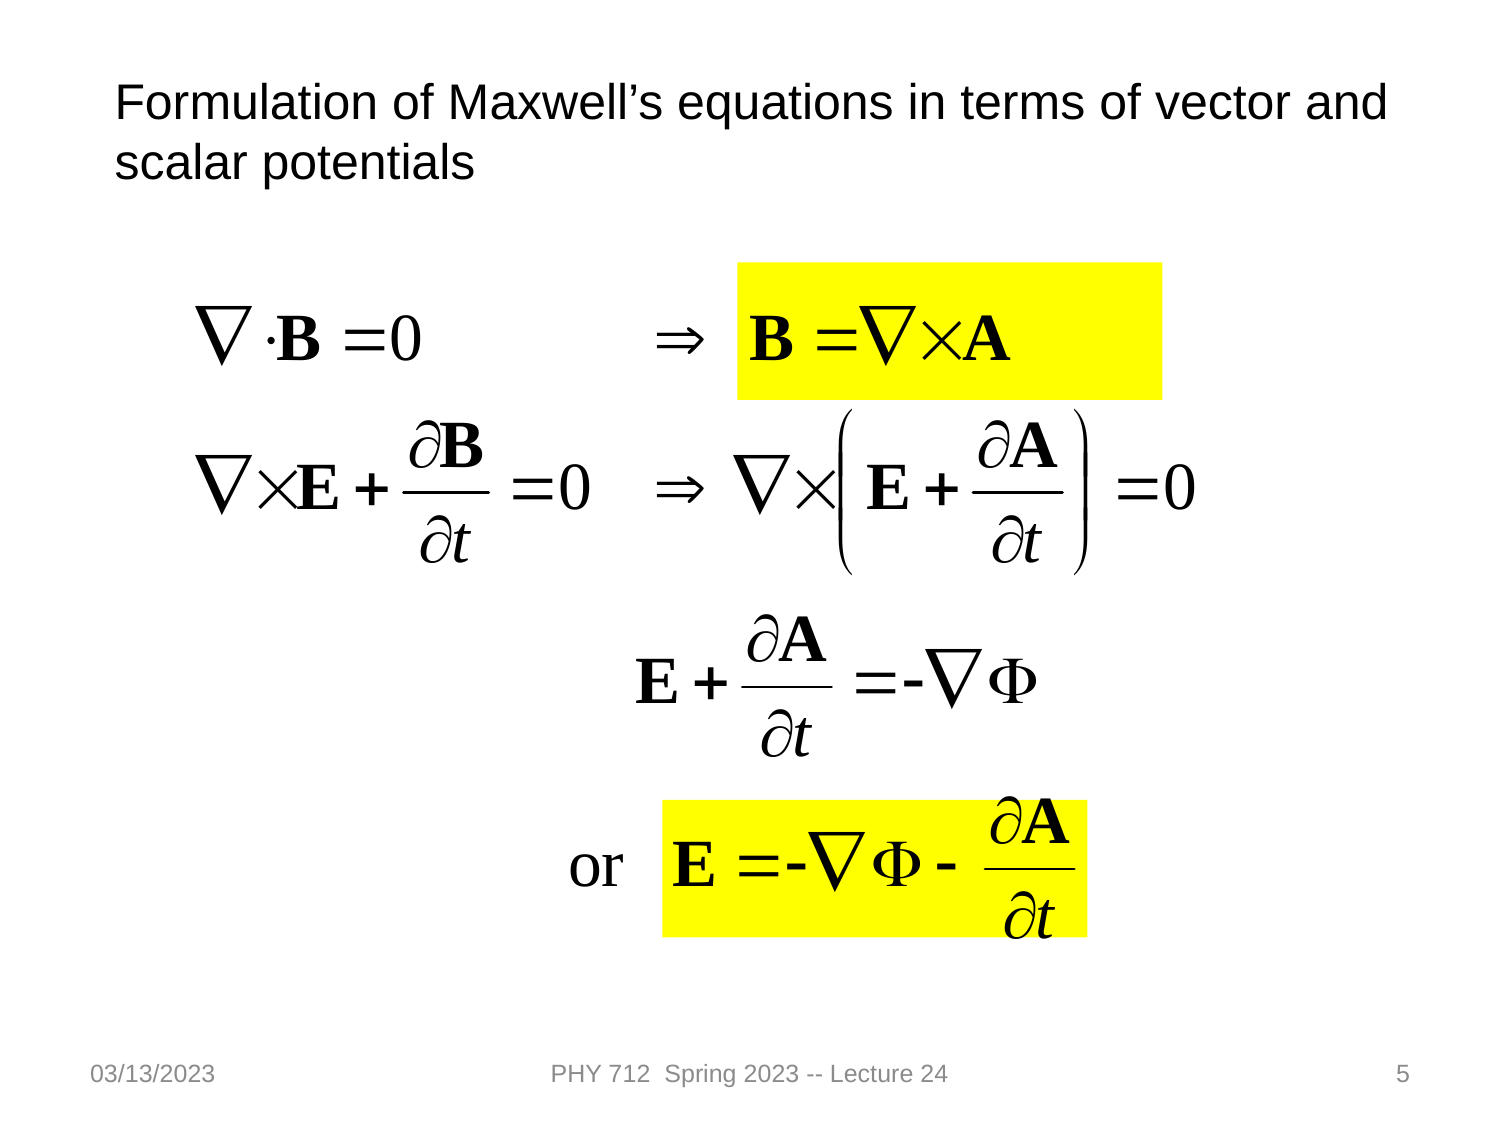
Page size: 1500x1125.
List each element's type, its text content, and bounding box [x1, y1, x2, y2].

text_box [187, 299, 1207, 954]
slide_number 5 [1074, 1042, 1425, 1103]
footer PHY 712 Spring 2023 -- Lecture 24 [512, 1042, 988, 1103]
text_box [735, 260, 1165, 298]
text_box Formulation of Maxwell’s equations in terms of vector and scalar potentials [99, 62, 1450, 198]
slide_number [75, 1042, 425, 1103]
